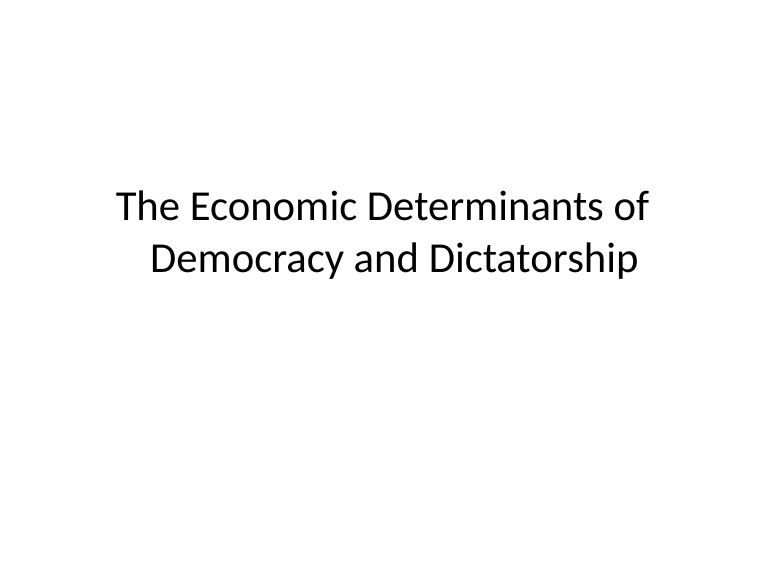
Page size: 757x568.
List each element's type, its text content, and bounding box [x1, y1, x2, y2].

title The Economic Determinants of Democracy and Dictatorship [111, 175, 654, 281]
